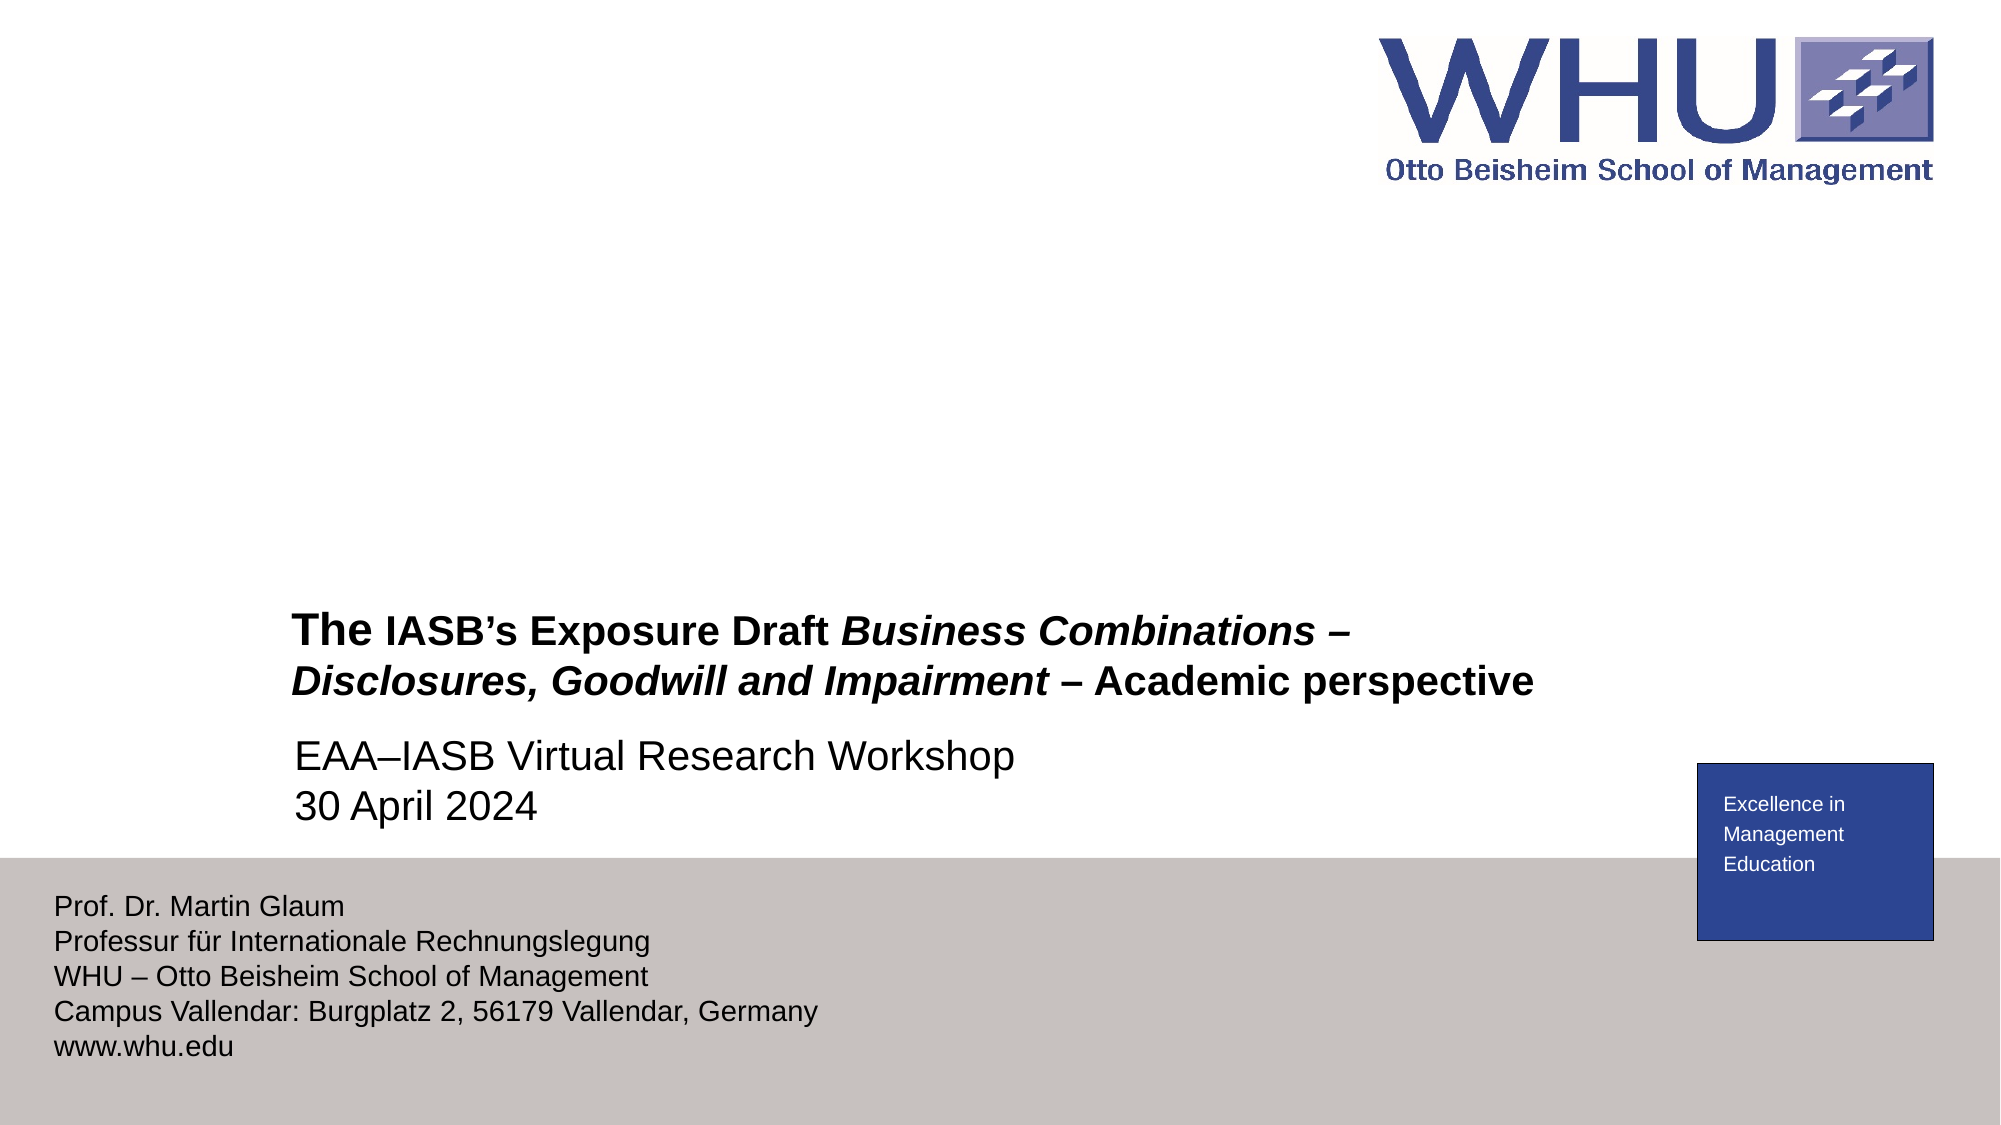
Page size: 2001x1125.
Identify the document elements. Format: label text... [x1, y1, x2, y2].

subtitle EAA–IASB Virtual Research Workshop 30 April 2024 [279, 681, 1384, 752]
title The IASB’s Exposure Draft Business Combinations – Disclosures, Goodwill and Impairment – Academic perspective [291, 597, 1662, 705]
picture [1378, 36, 1934, 185]
